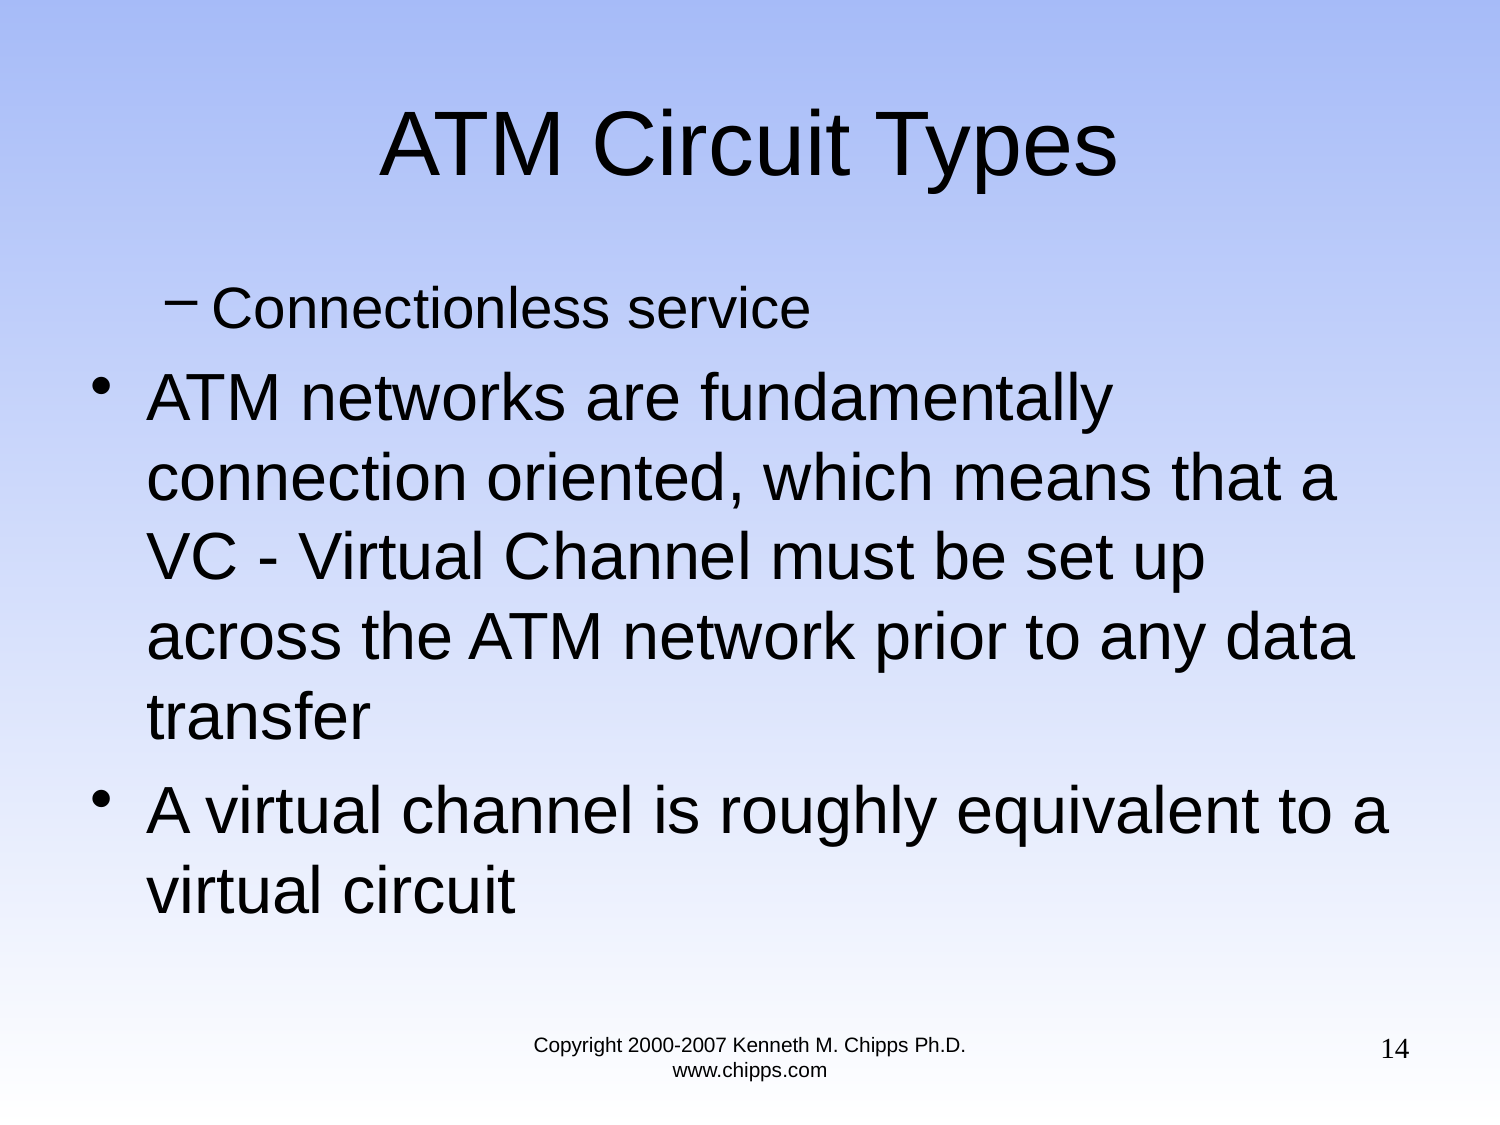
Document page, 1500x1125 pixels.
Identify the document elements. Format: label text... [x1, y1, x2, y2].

footer Copyright 2000-2007 Kenneth M. Chipps Ph.D. www.chipps.com [449, 1024, 1051, 1103]
title ATM Circuit Types [74, 44, 1426, 233]
list Connectionless service ATM networks are fundamentally connection oriented, which means that a VC - Virtual Channel must be set up across the ATM network prior to any data transfer A virtual channel is roughly equivalent to a virtual circuit [74, 262, 1426, 1006]
slide_number 14 [1074, 1021, 1426, 1101]
